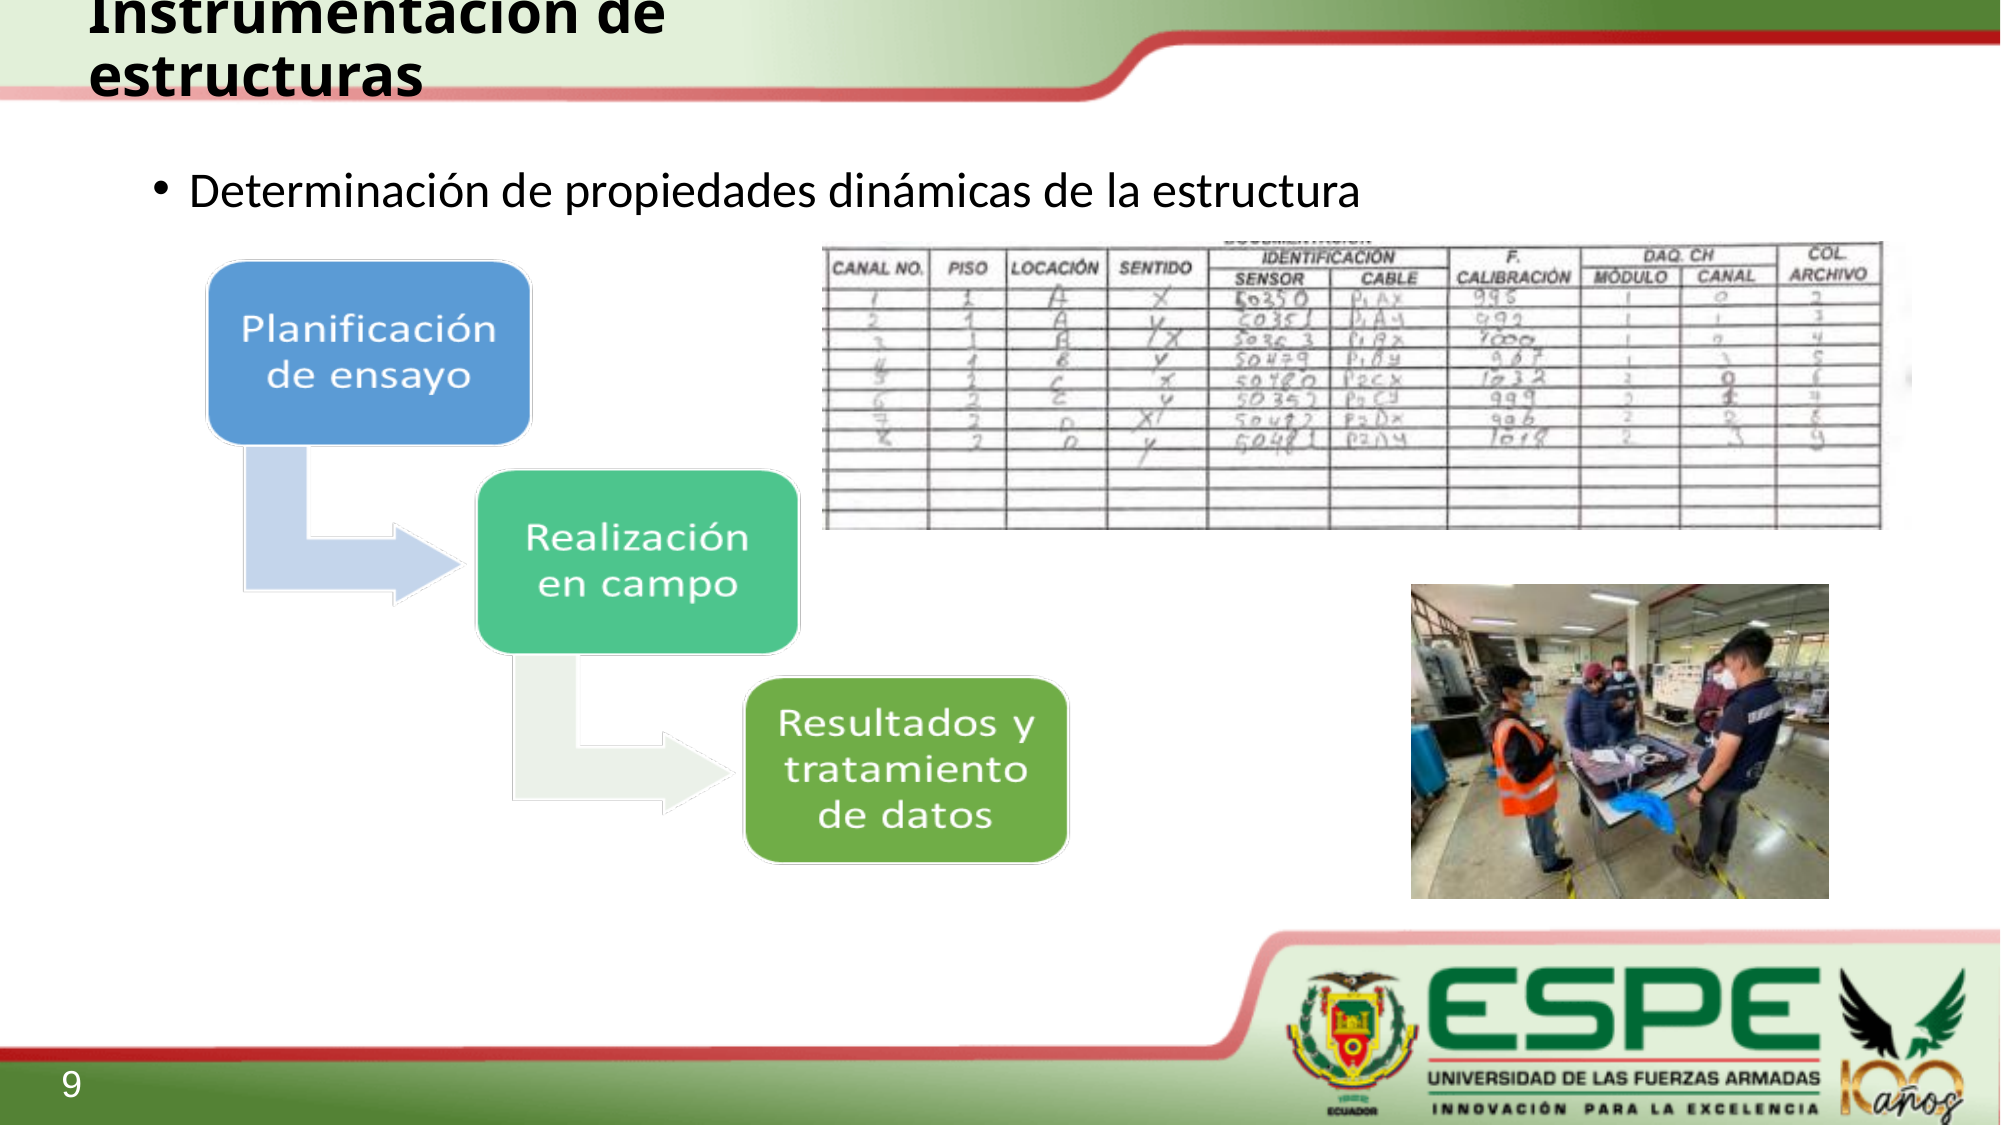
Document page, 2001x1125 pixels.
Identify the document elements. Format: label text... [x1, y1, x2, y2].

list Determinación de propiedades dinámicas de la estructura [137, 530, 1863, 871]
title Instrumentación de estructuras [73, 0, 873, 156]
list Determinación de propiedades dinámicas de la estructura [137, 156, 1863, 257]
text_box 9 [46, 1052, 497, 1113]
picture [0, 0, 2001, 1125]
